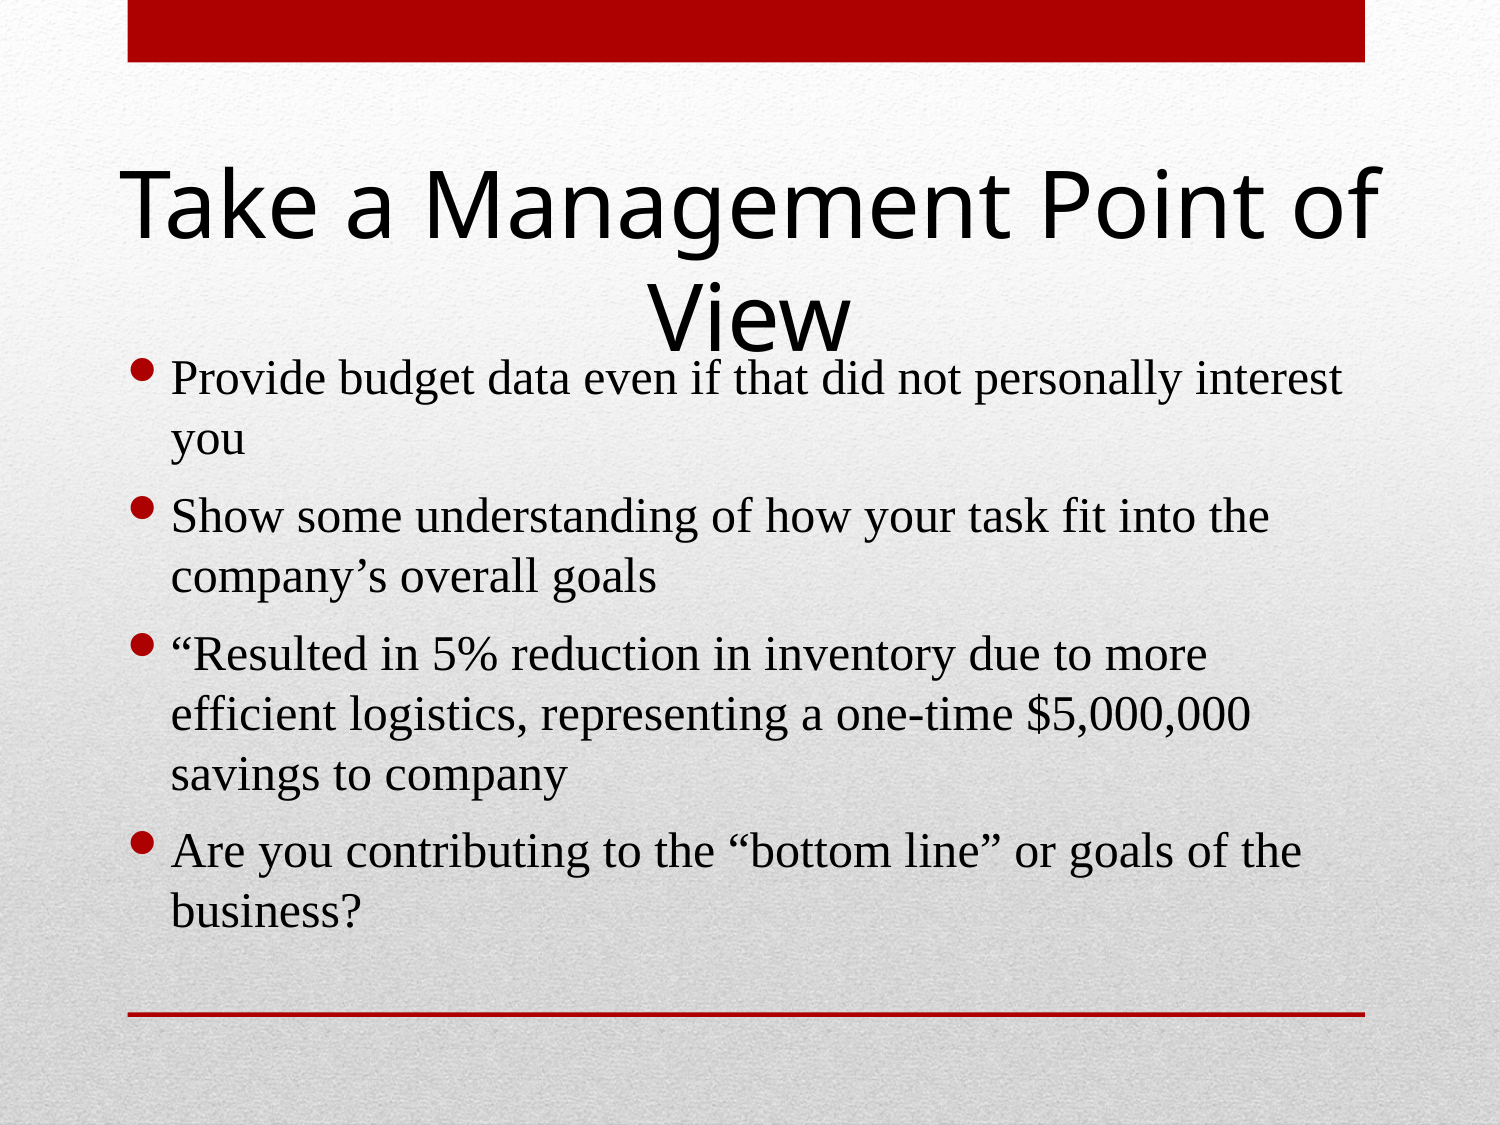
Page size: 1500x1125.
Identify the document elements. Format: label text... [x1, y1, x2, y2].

text_box Provide budget data even if that did not personally interest you Show some understanding of how your task fit into the company’s overall goals “Resulted in 5% reduction in inventory due to more efficient logistics, representing a one-time $5,000,000 savings to company Are you contributing to the “bottom line” or goals of the business? [112, 337, 1388, 1005]
text_box Take a Management Point of View [74, 137, 1425, 325]
